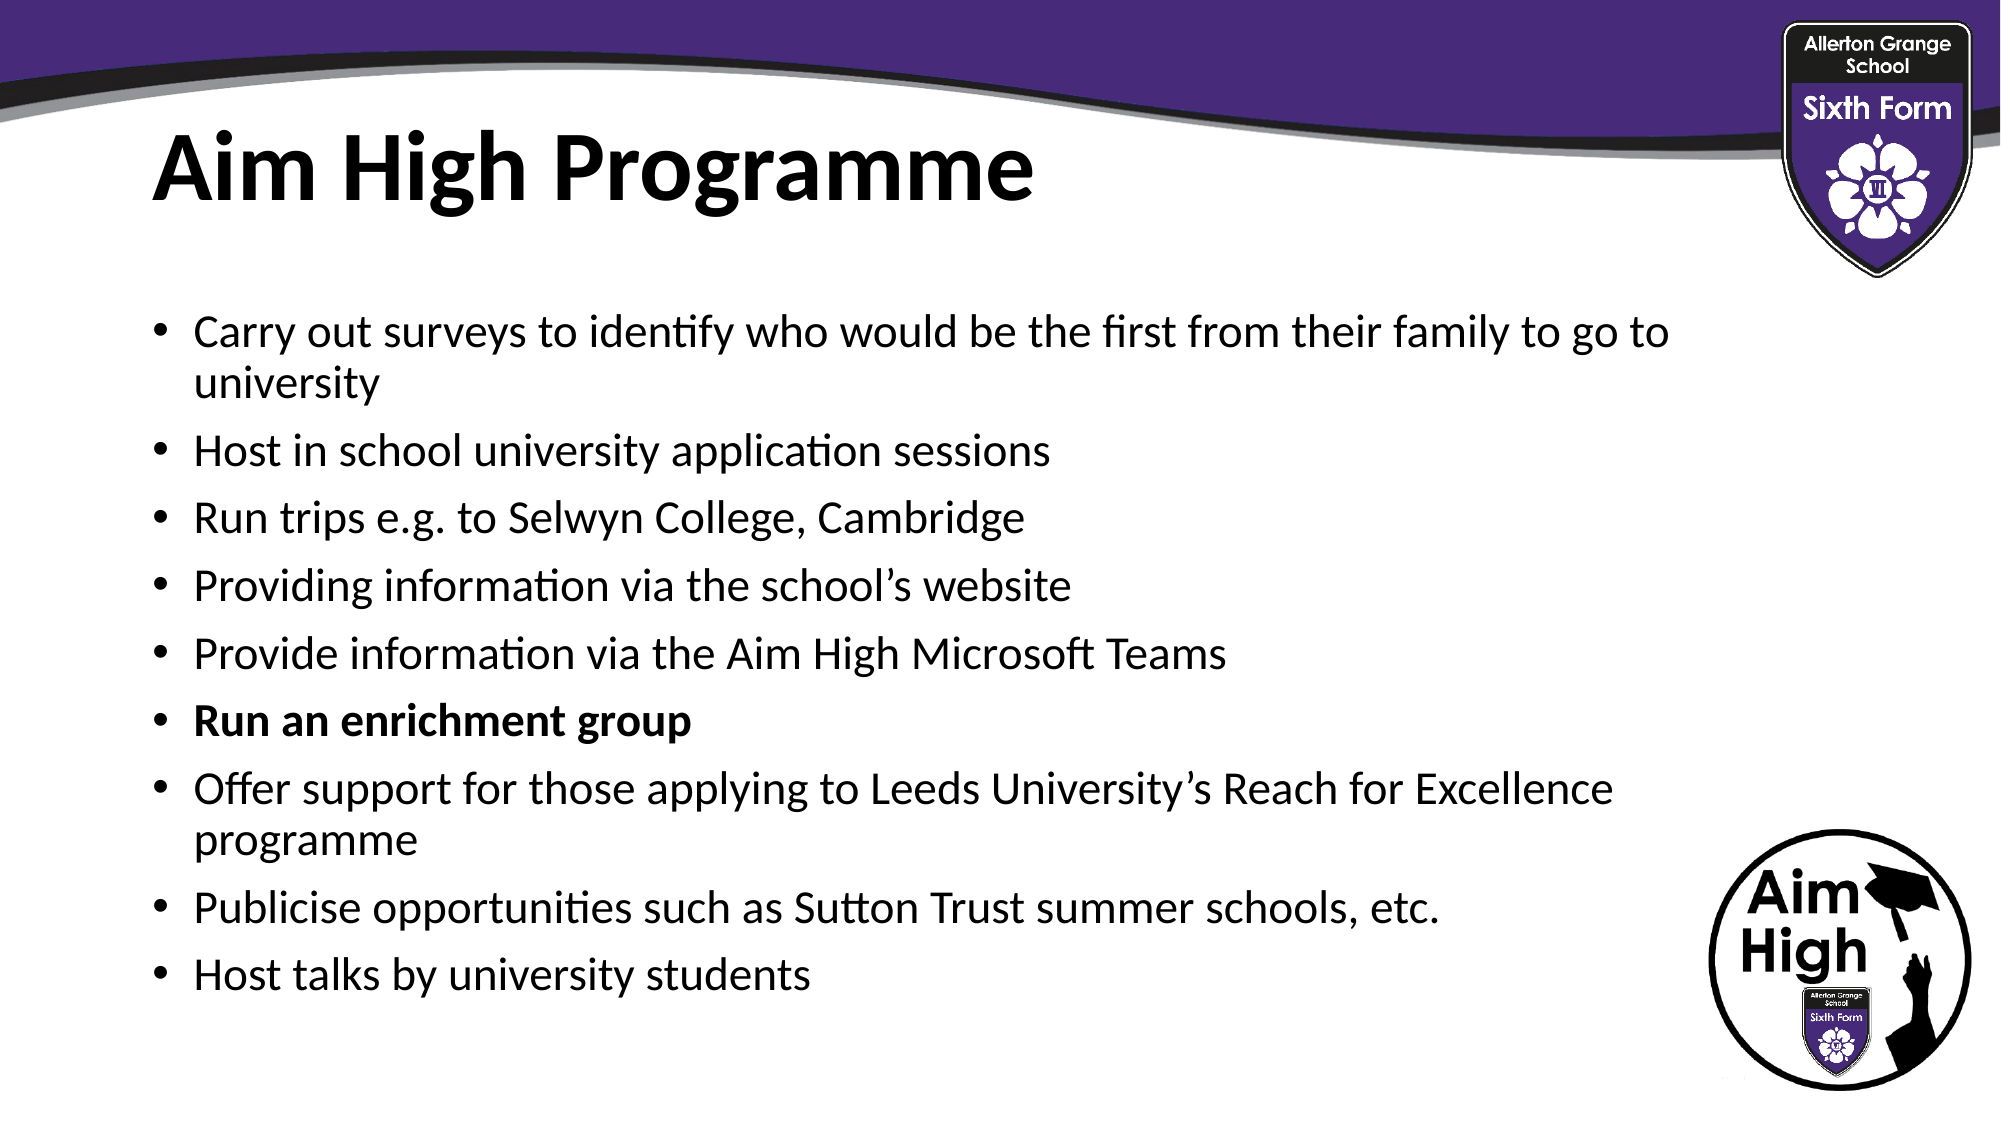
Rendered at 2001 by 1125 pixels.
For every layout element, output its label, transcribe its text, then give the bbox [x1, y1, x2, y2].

picture [0, 0, 2001, 278]
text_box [1706, 825, 1976, 1095]
title Aim High Programme [137, 59, 1863, 278]
list Carry out surveys to identify who would be the first from their family to go to university Host in school university application sessions Run trips e.g. to Selwyn College, Cambridge Providing information via the school’s website Provide information via the Aim High Microsoft Teams Run an enrichment group Offer support for those applying to Leeds University’s Reach for Excellence programme Publicise opportunities such as Sutton Trust summer schools, etc. Host talks by university students [137, 299, 1863, 1014]
